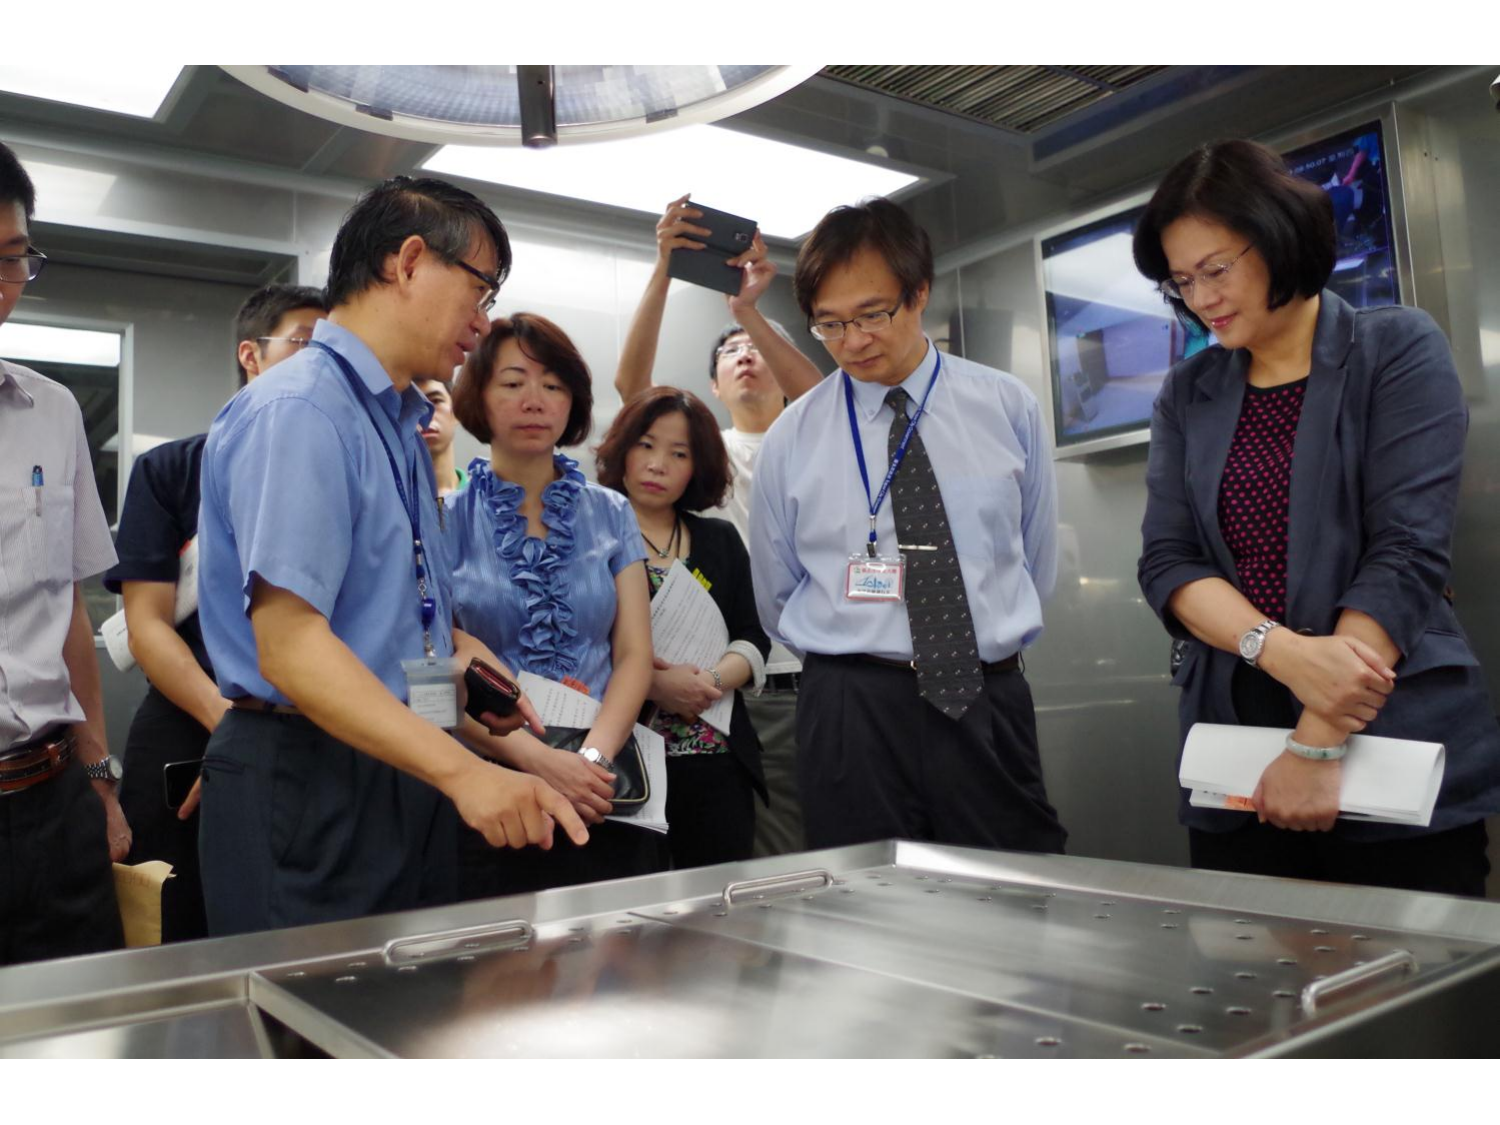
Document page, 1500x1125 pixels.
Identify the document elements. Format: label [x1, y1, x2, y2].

picture [0, 65, 1500, 1060]
